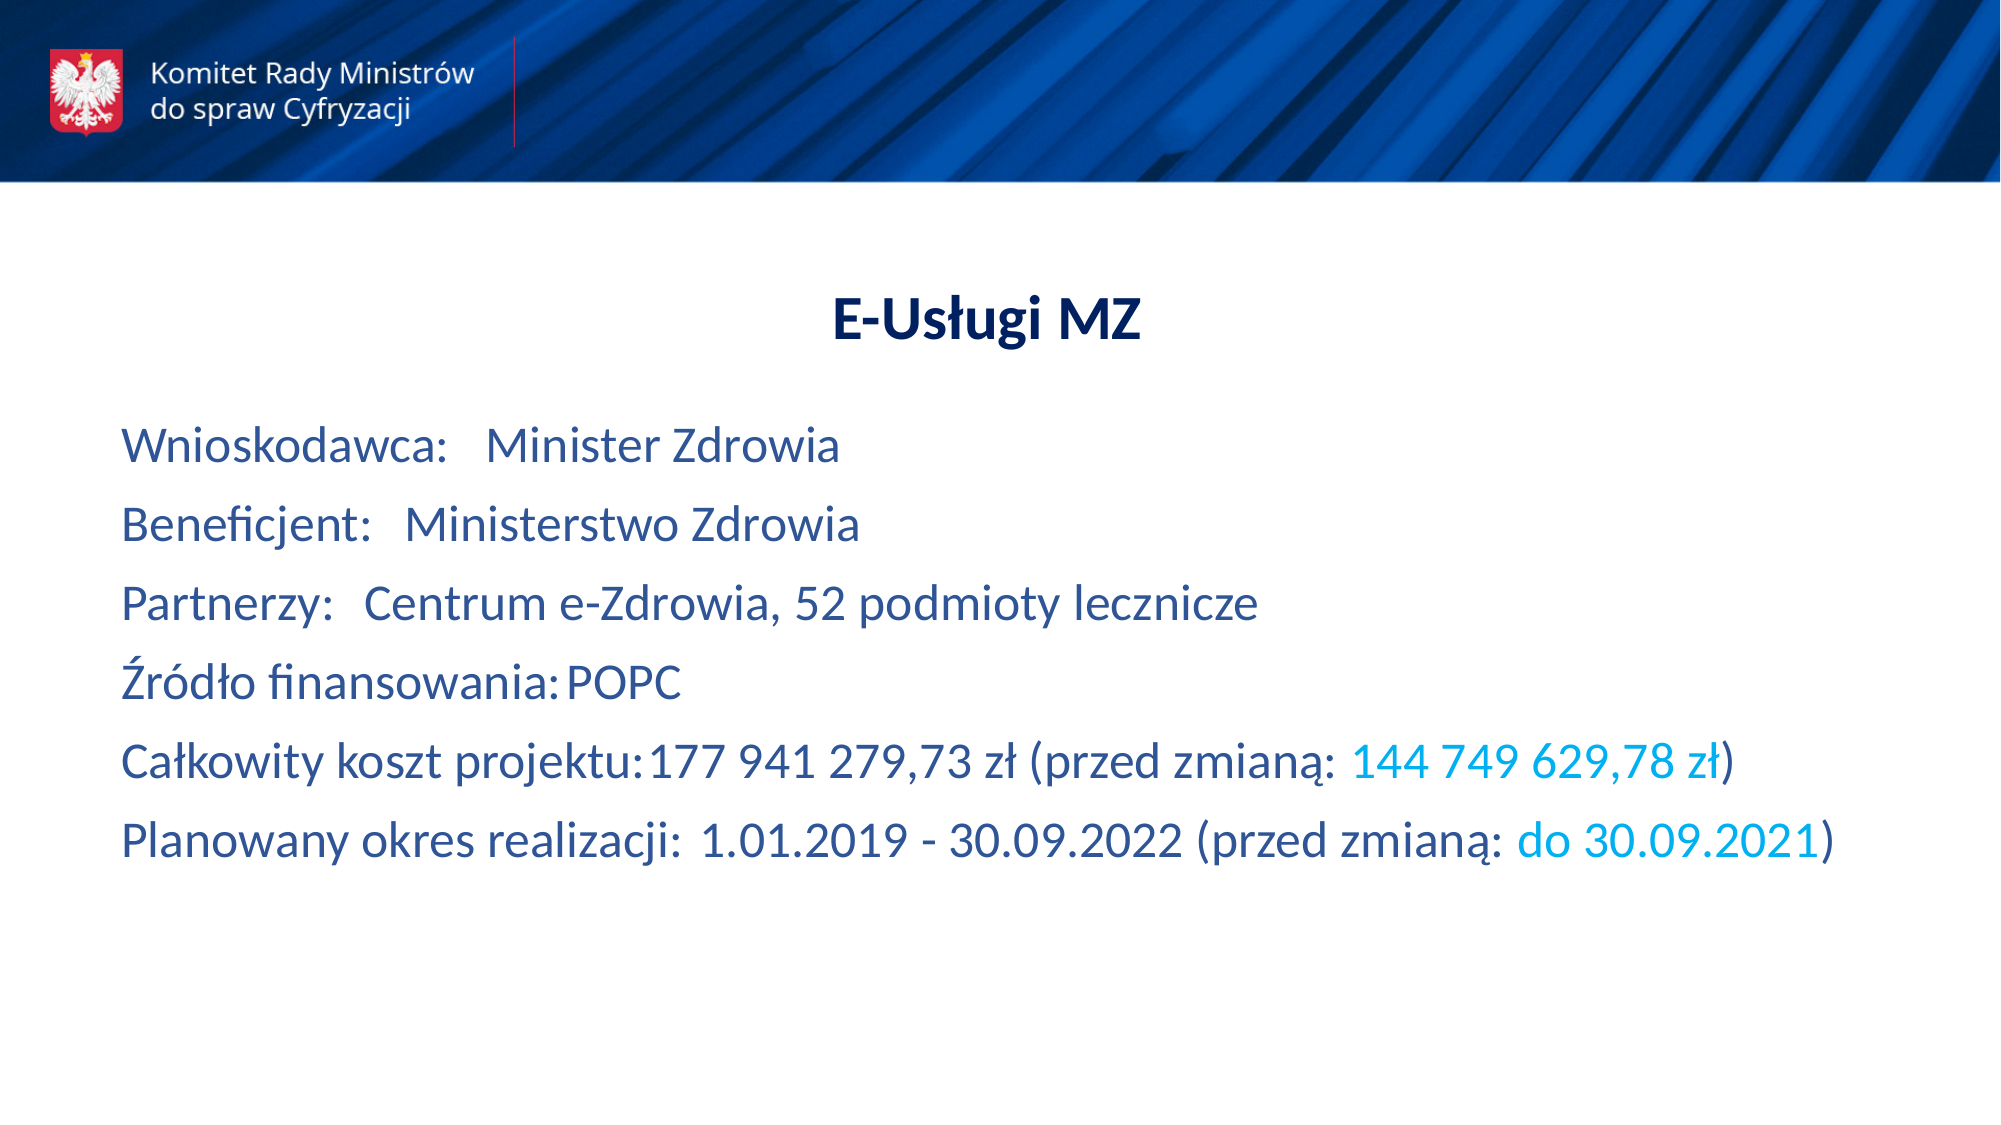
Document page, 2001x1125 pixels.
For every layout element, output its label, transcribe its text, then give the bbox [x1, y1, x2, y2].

text_box E-Usługi MZ Wnioskodawca: Minister Zdrowia Beneficjent: Ministerstwo Zdrowia Partnerzy: Centrum e-Zdrowia, 52 podmioty lecznicze Źródło finansowania: POPC Całkowity koszt projektu: 177 941 279,73 zł (przed zmianą: 144 749 629,78 zł) Planowany okres realizacji: 1.01.2019 - 30.09.2022 (przed zmianą: do 30.09.2021) [106, 253, 1869, 1050]
picture [0, 0, 2001, 1125]
